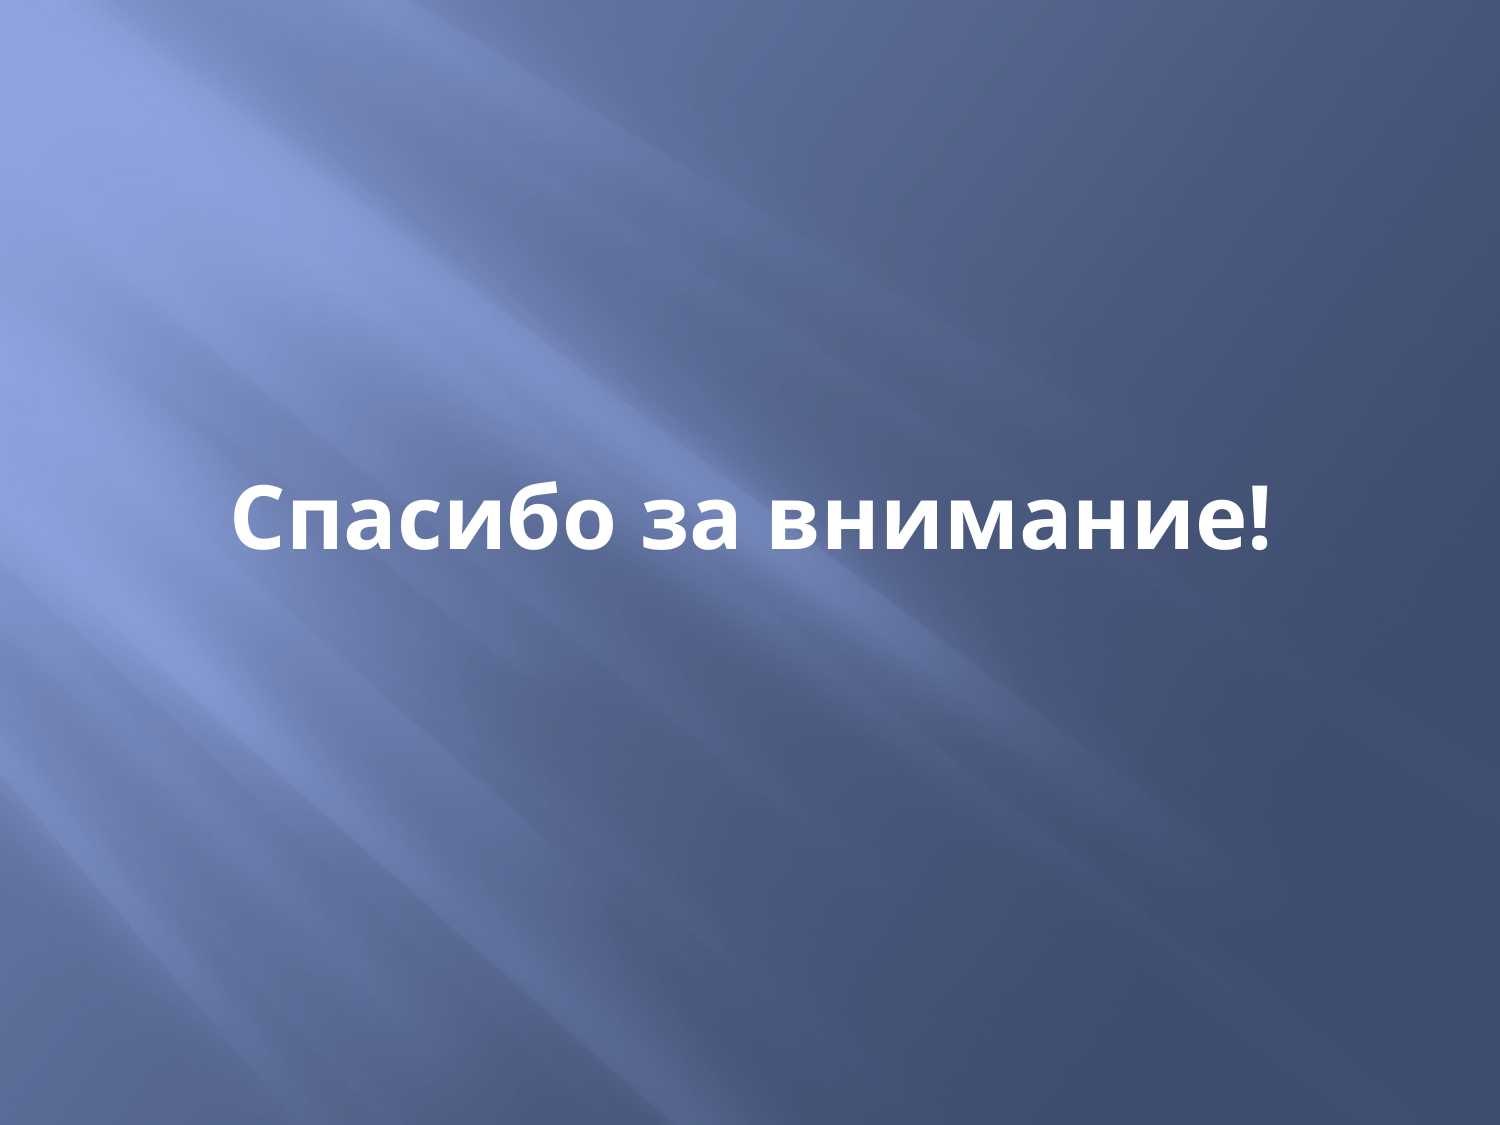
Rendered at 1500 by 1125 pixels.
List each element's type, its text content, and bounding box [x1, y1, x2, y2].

title Спасибо за внимание! [76, 420, 1427, 609]
